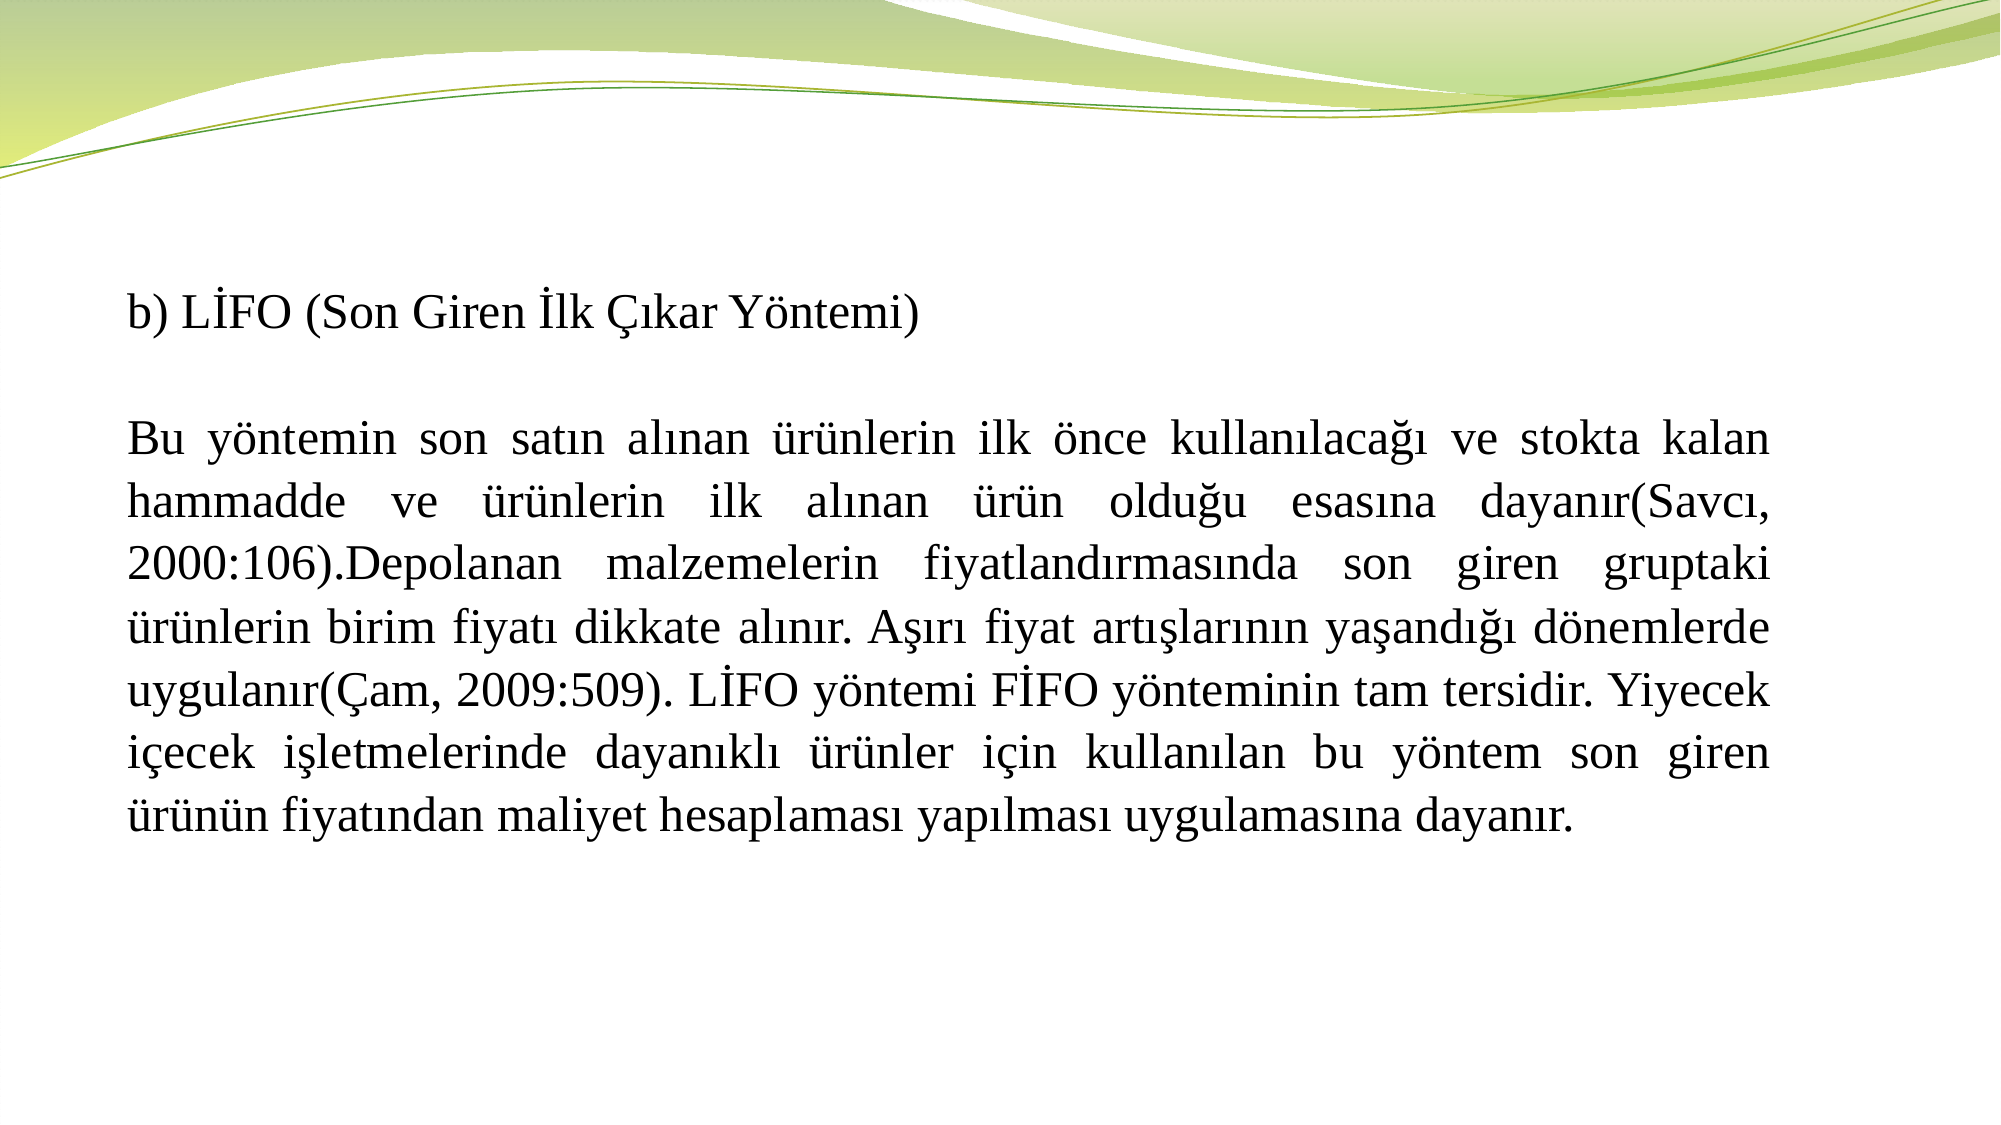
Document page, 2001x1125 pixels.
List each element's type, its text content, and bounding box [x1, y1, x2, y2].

text_box b) LİFO (Son Giren İlk Çıkar Yöntemi) Bu yöntemin son satın alınan ürünlerin ilk önce kullanılacağı ve stokta kalan hammadde ve ürünlerin ilk alınan ürün olduğu esasına dayanır(Savcı, 2000:106).Depolanan malzemelerin fiyatlandırmasında son giren gruptaki ürünlerin birim fiyatı dikkate alınır. Aşırı fiyat artışlarının yaşandığı dönemlerde uygulanır(Çam, 2009:509). LİFO yöntemi FİFO yönteminin tam tersidir. Yiyecek içecek işletmelerinde dayanıklı ürünler için kullanılan bu yöntem son giren ürünün fiyatından maliyet hesaplaması yapılması uygulamasına dayanır. [112, 267, 1788, 913]
